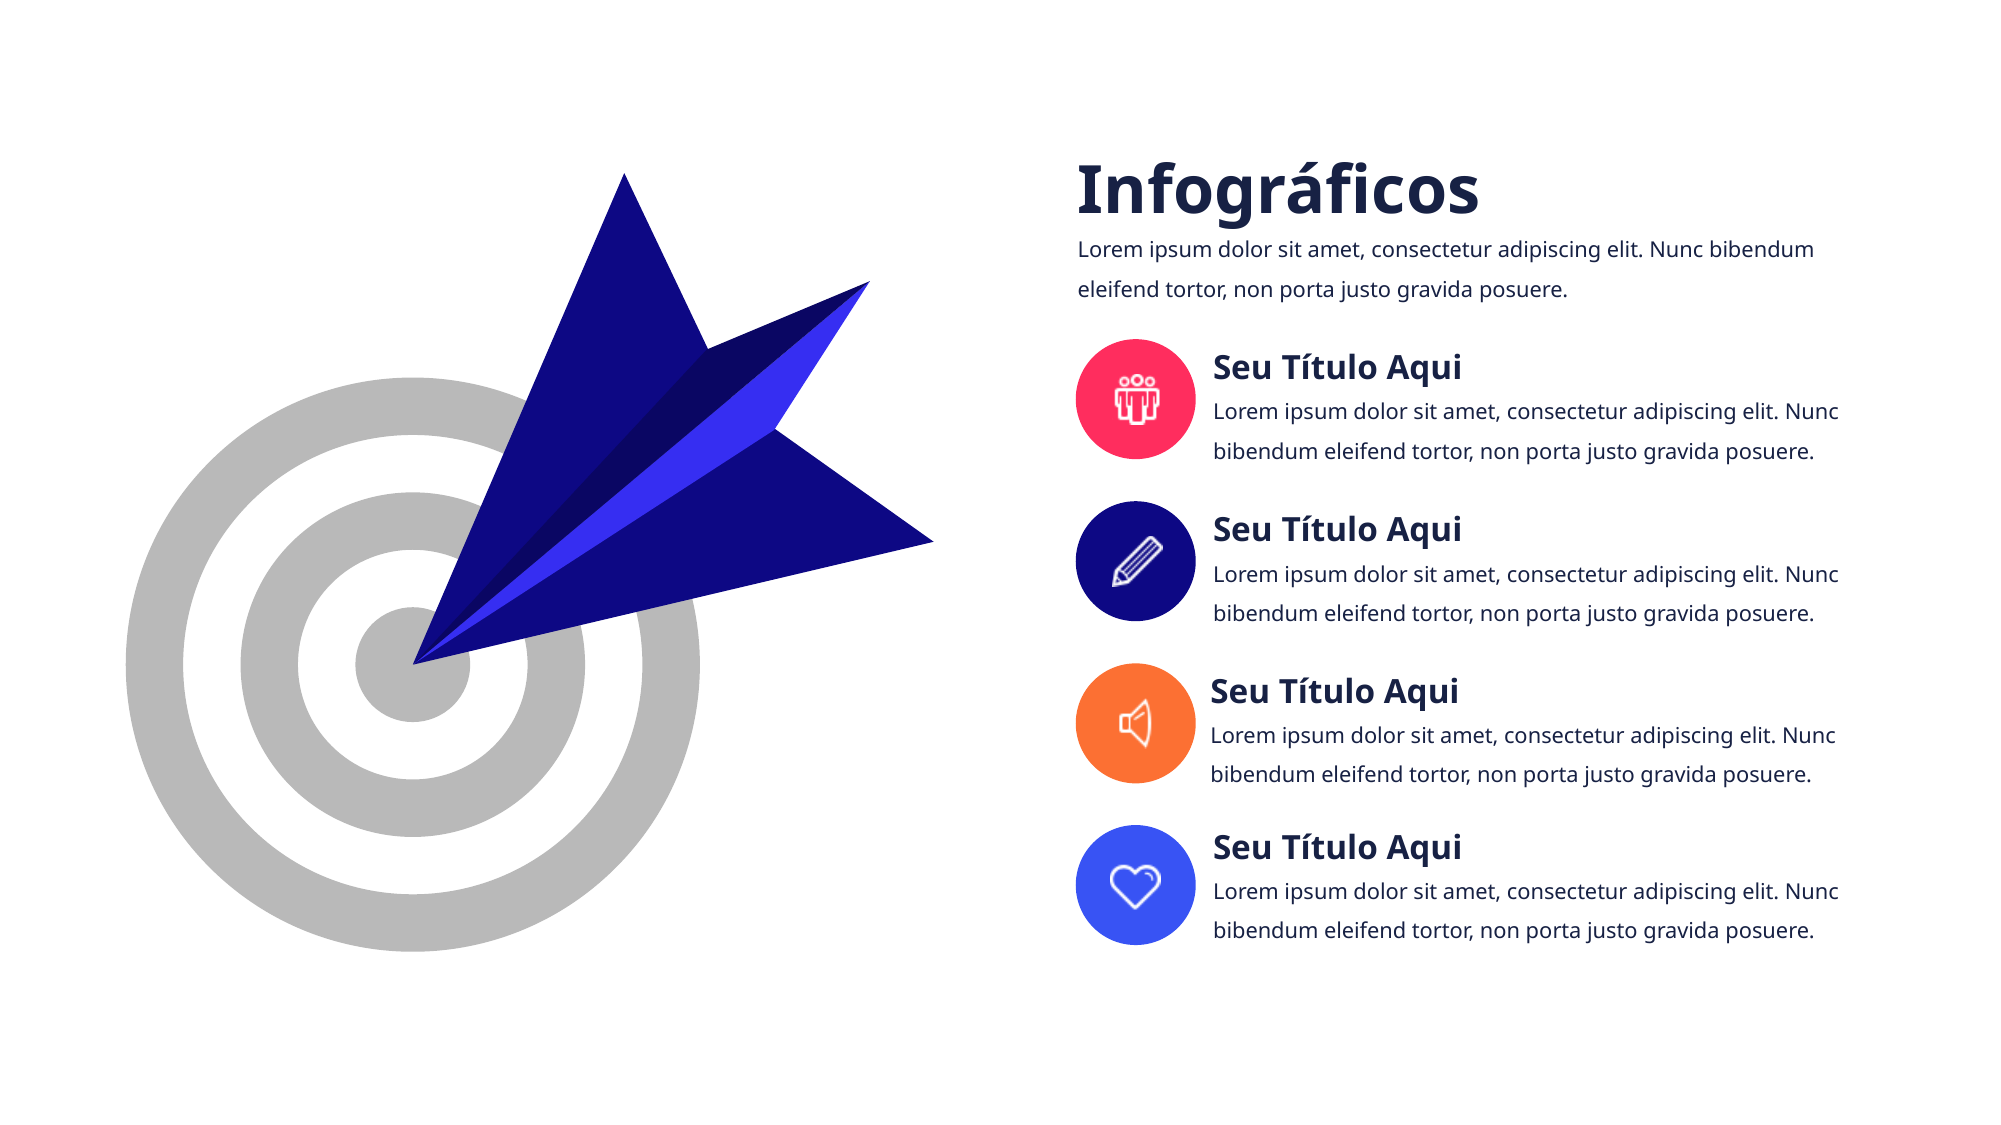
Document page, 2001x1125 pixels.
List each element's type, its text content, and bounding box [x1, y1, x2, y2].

picture [1112, 536, 1163, 587]
text_box Lorem ipsum dolor sit amet, consectetur adipiscing elit. Nunc bibendum eleifend tortor, non porta justo gravida posuere. [1062, 215, 1886, 309]
text_box Seu Título Aqui [1198, 818, 1857, 857]
text_box [1074, 500, 1197, 623]
text_box [1074, 824, 1197, 947]
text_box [125, 173, 934, 952]
picture [1110, 698, 1161, 749]
text_box Seu Título Aqui [1195, 662, 1854, 701]
text_box Seu Título Aqui [1198, 501, 1857, 539]
text_box Lorem ipsum dolor sit amet, consectetur adipiscing elit. Nunc bibendum eleifend tortor, non porta justo gravida posuere. [1195, 701, 1854, 795]
text_box Infográficos [1062, 139, 1886, 215]
text_box Seu Título Aqui [1198, 339, 1857, 377]
picture [1112, 374, 1163, 425]
text_box Lorem ipsum dolor sit amet, consectetur adipiscing elit. Nunc bibendum eleifend tortor, non porta justo gravida posuere. [1198, 857, 1857, 951]
text_box Lorem ipsum dolor sit amet, consectetur adipiscing elit. Nunc bibendum eleifend tortor, non porta justo gravida posuere. [1198, 539, 1857, 634]
text_box [1074, 338, 1197, 461]
text_box Lorem ipsum dolor sit amet, consectetur adipiscing elit. Nunc bibendum eleifend tortor, non porta justo gravida posuere. [1198, 377, 1857, 471]
text_box [1074, 662, 1195, 785]
picture [1110, 862, 1161, 913]
